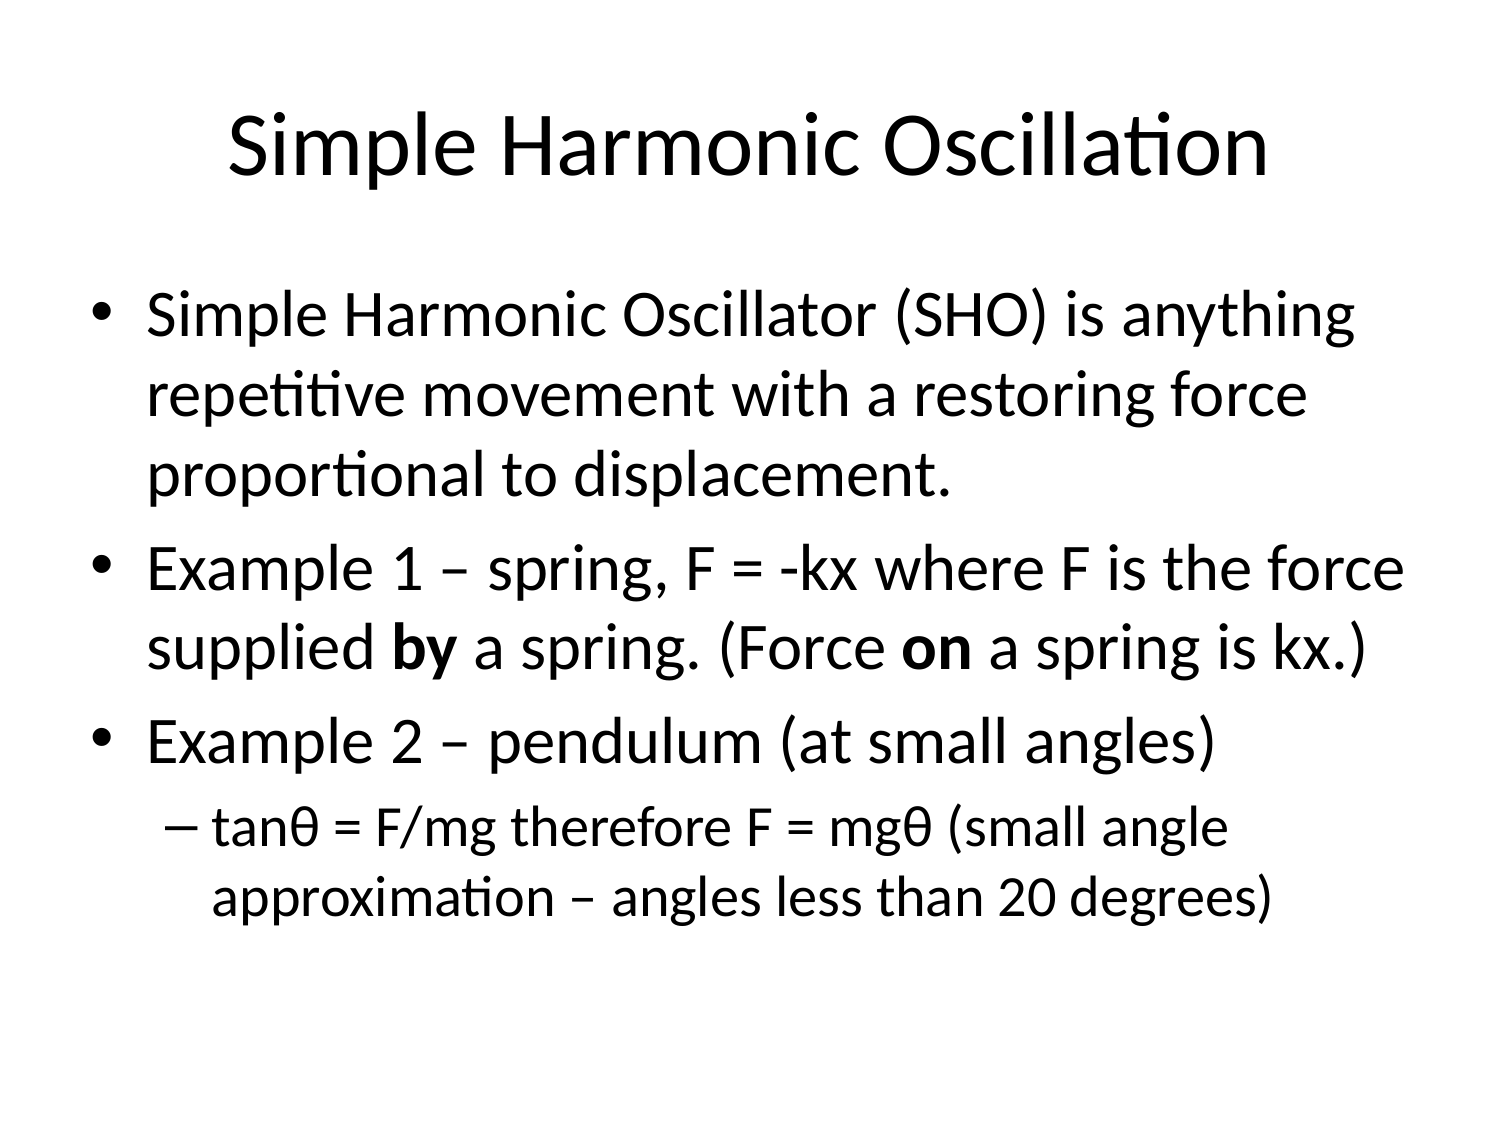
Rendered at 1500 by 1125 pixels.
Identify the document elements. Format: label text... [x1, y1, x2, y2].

list Simple Harmonic Oscillator (SHO) is anything repetitive movement with a restoring force proportional to displacement. Example 1 – spring, F = -kx where F is the force supplied by a spring. (Force on a spring is kx.) Example 2 – pendulum (at small angles) tanθ = F/mg therefore F = mgθ (small angle approximation – angles less than 20 degrees) [75, 262, 1425, 1005]
title Simple Harmonic Oscillation [75, 45, 1425, 233]
